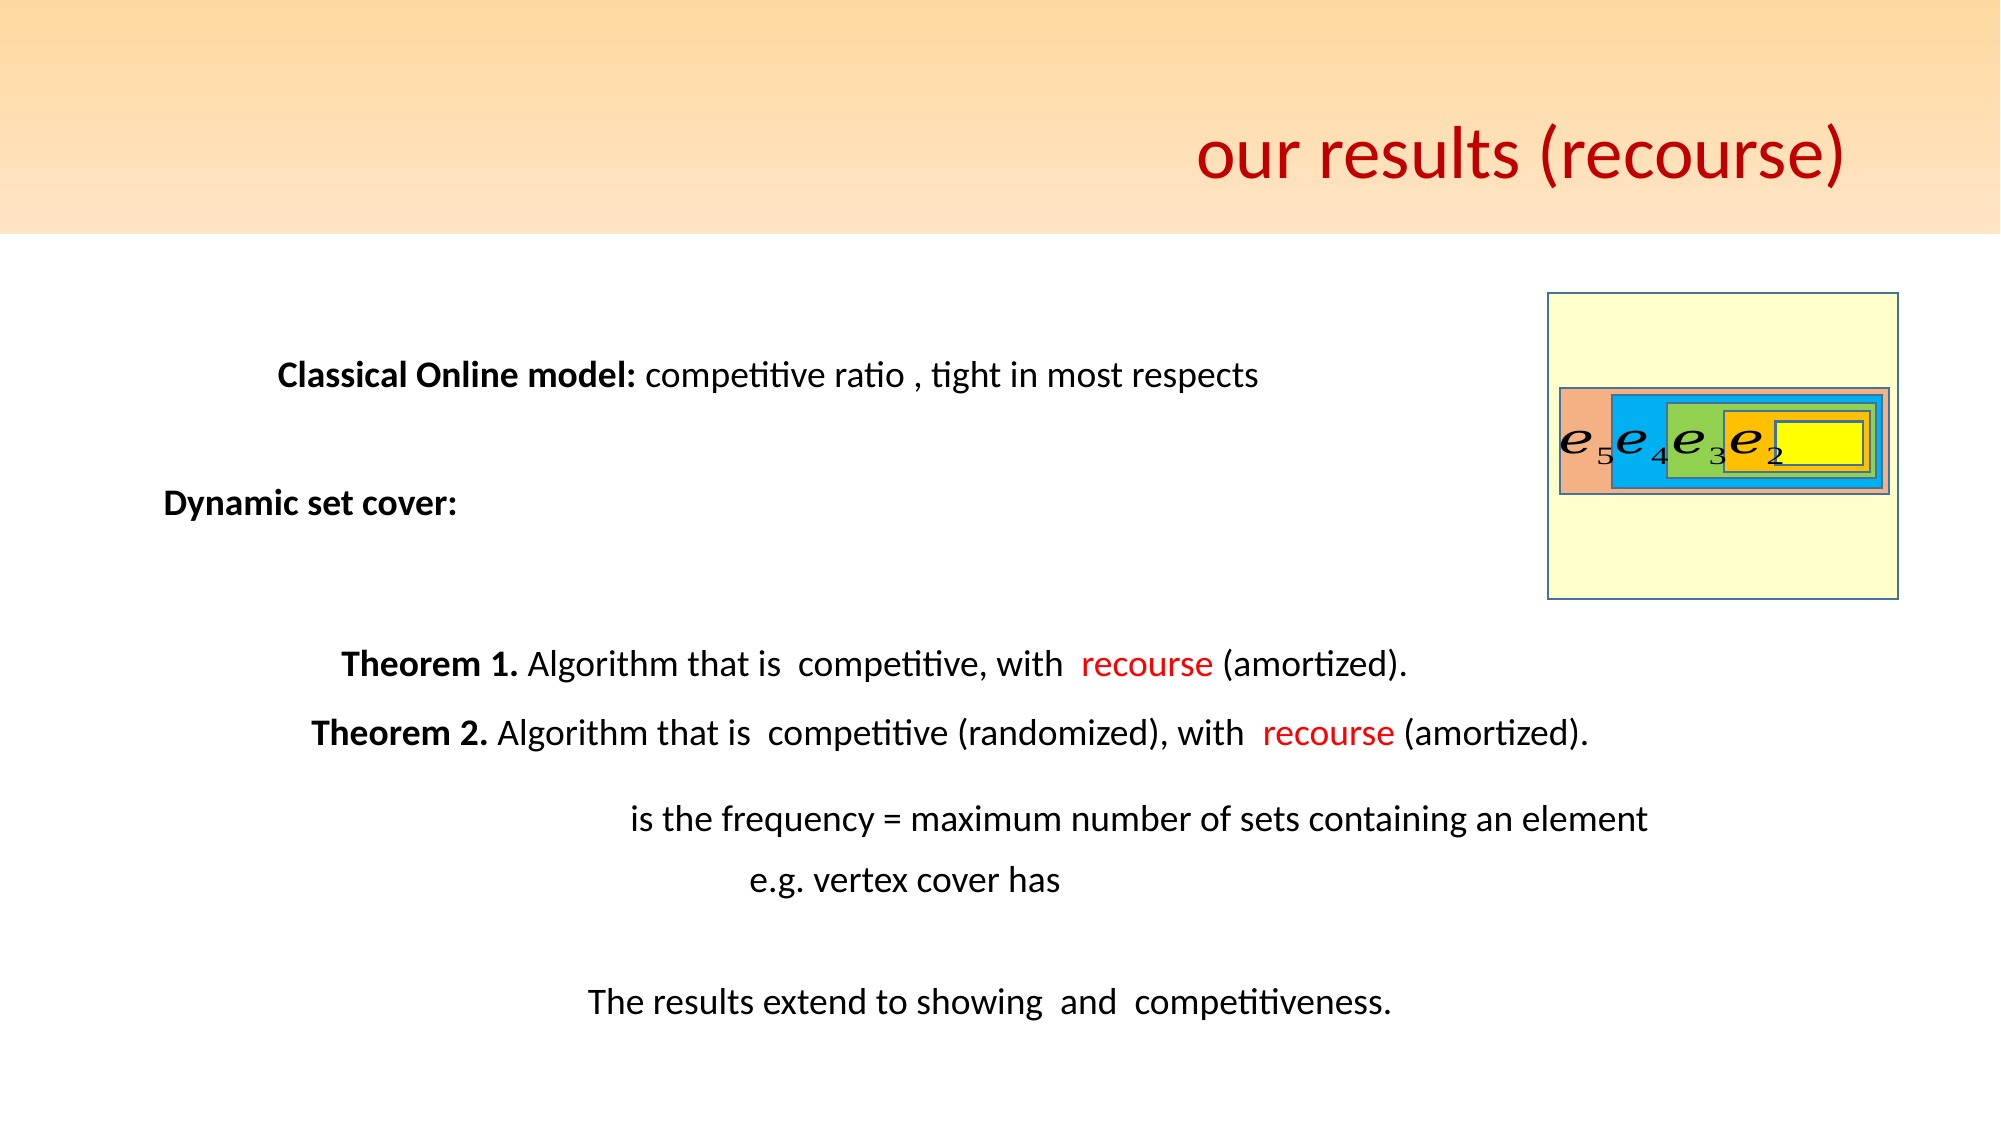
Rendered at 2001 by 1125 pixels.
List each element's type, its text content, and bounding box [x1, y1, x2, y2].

title our results (recourse) [137, 45, 1863, 263]
text_box Dynamic set cover: [148, 471, 474, 531]
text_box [1547, 292, 1899, 599]
